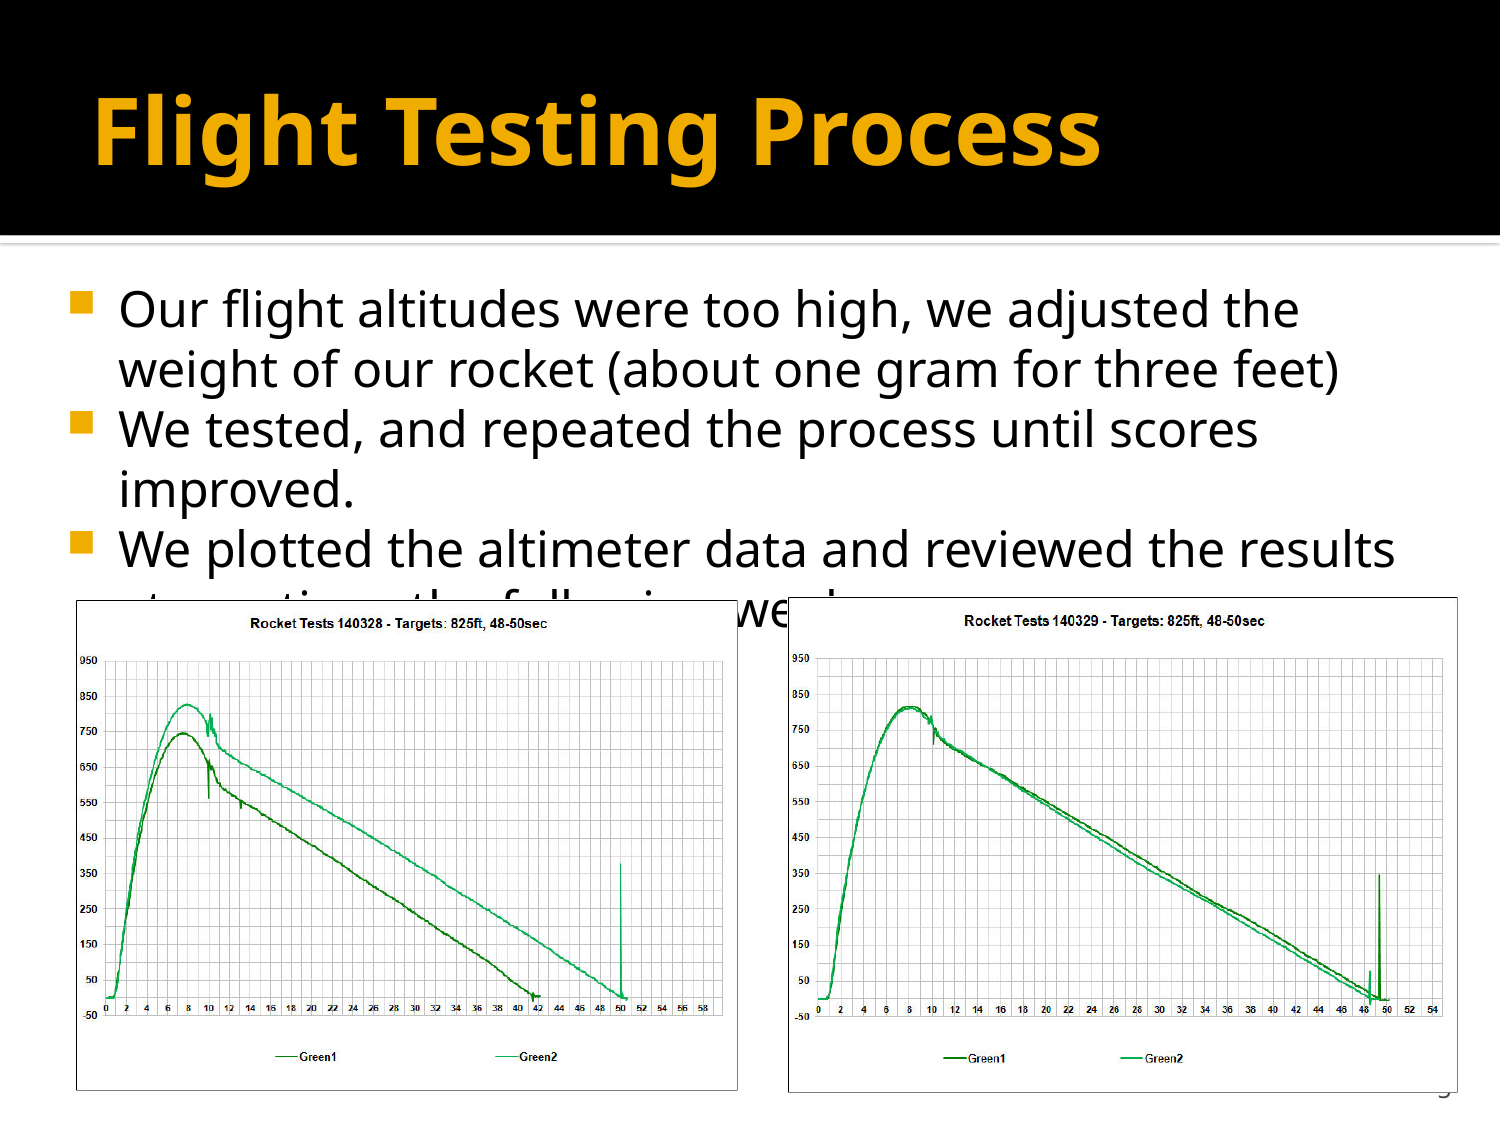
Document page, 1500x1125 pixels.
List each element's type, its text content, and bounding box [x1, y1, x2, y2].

picture [74, 599, 738, 1091]
list Our flight altitudes were too high, we adjusted the weight of our rocket (about one gram for three feet) We tested, and repeated the process until scores improved. We plotted the altimeter data and reviewed the results at meetings the following week. [37, 262, 1438, 600]
title Flight Testing Process [75, 25, 1425, 231]
picture [787, 596, 1458, 1093]
slide_number 5 [1345, 1062, 1467, 1108]
